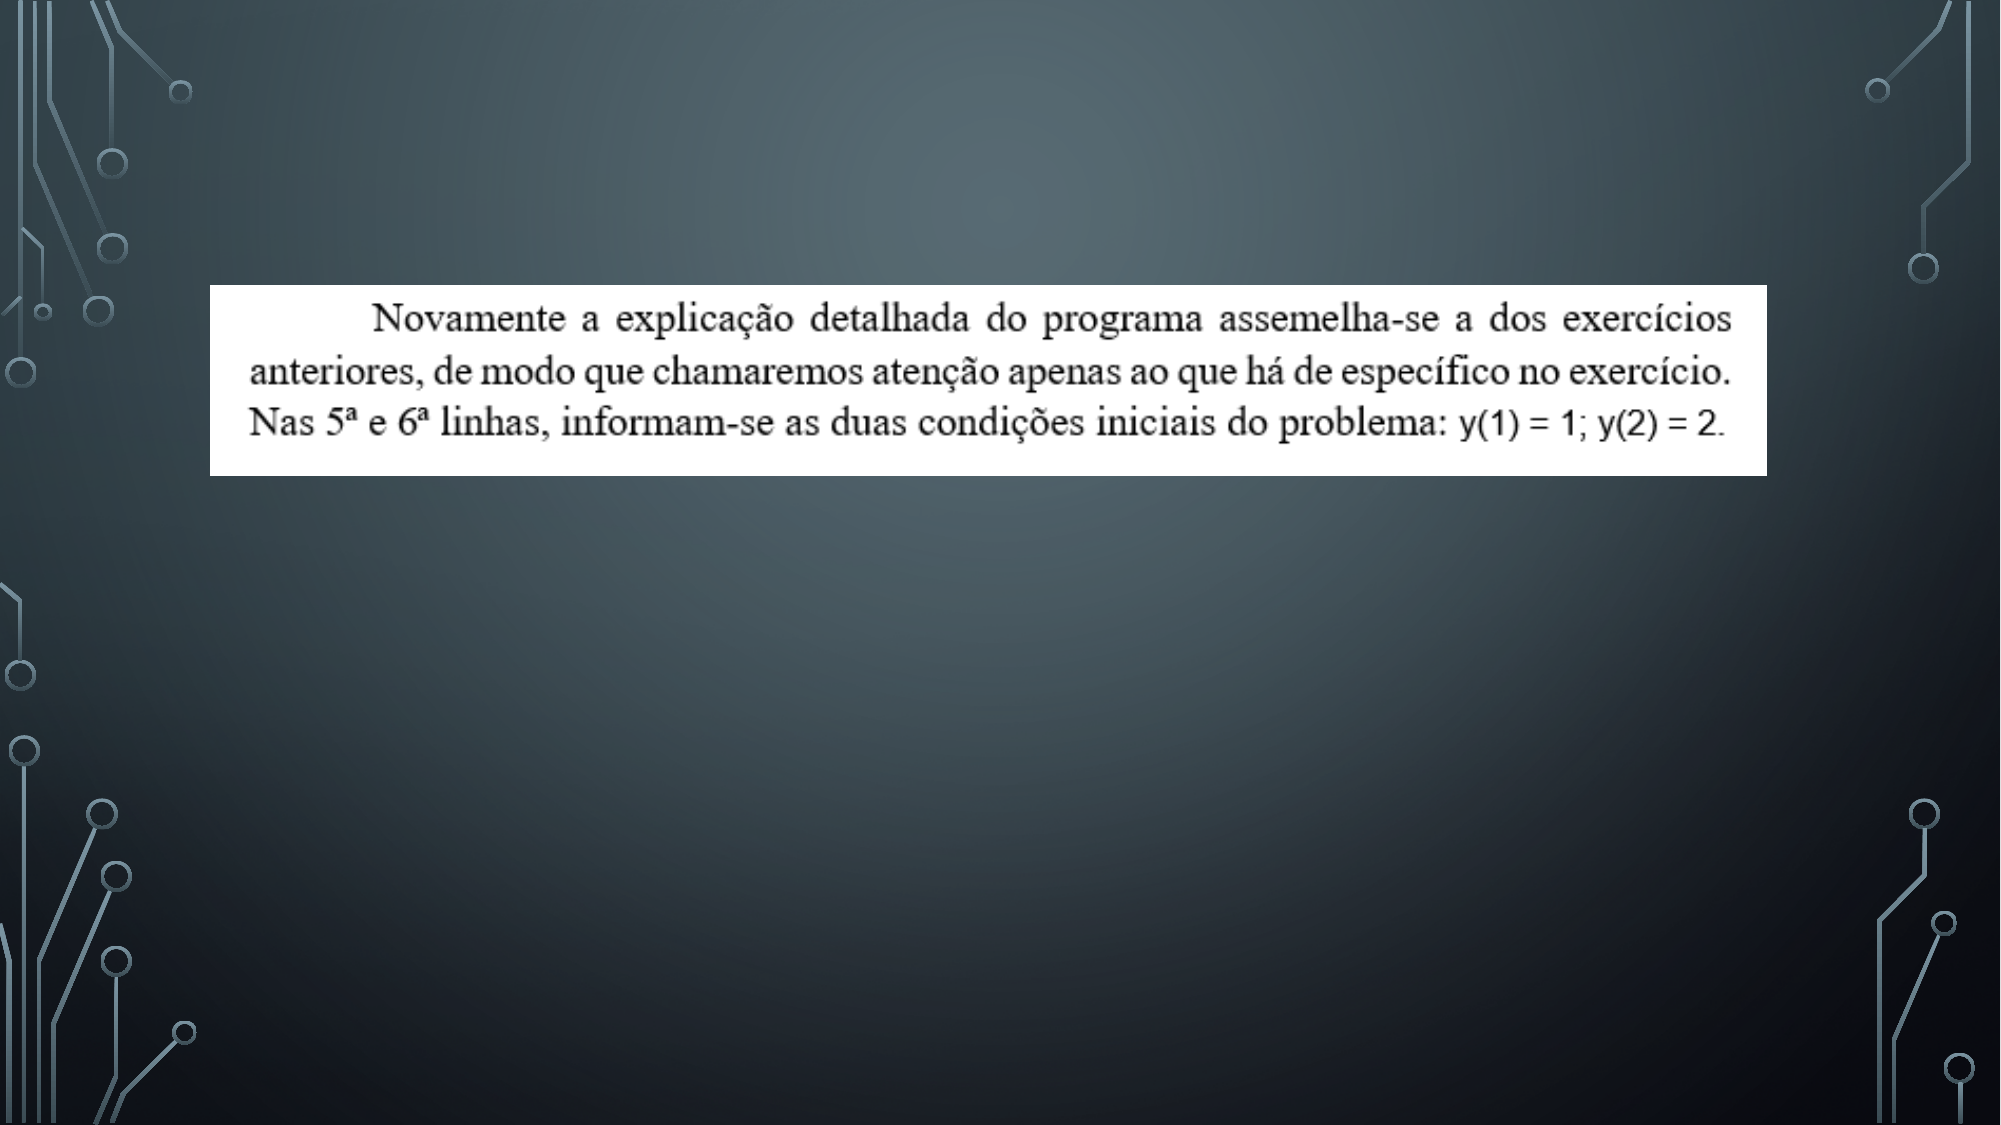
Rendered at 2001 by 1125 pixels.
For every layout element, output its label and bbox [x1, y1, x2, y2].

picture [210, 285, 1767, 476]
